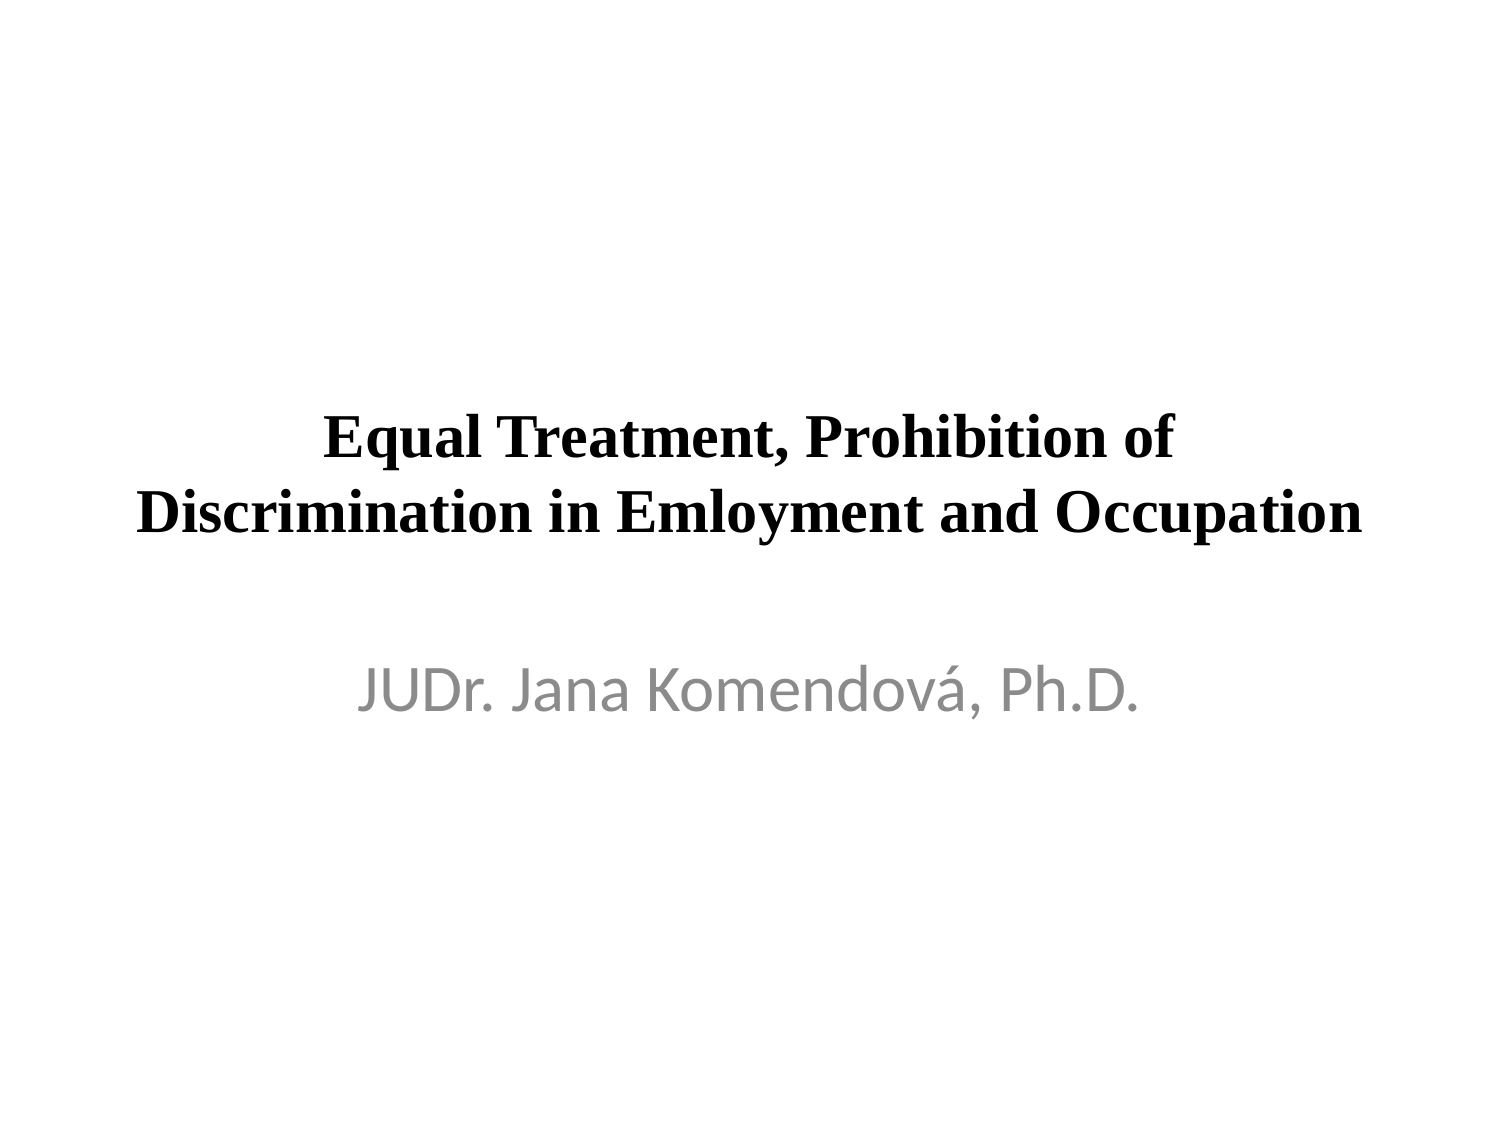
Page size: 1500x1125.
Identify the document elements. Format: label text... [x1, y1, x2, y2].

title Equal Treatment, Prohibition of Discrimination in Emloyment and Occupation [112, 349, 1388, 591]
subtitle JUDr. Jana Komendová, Ph.D. [225, 637, 1275, 925]
